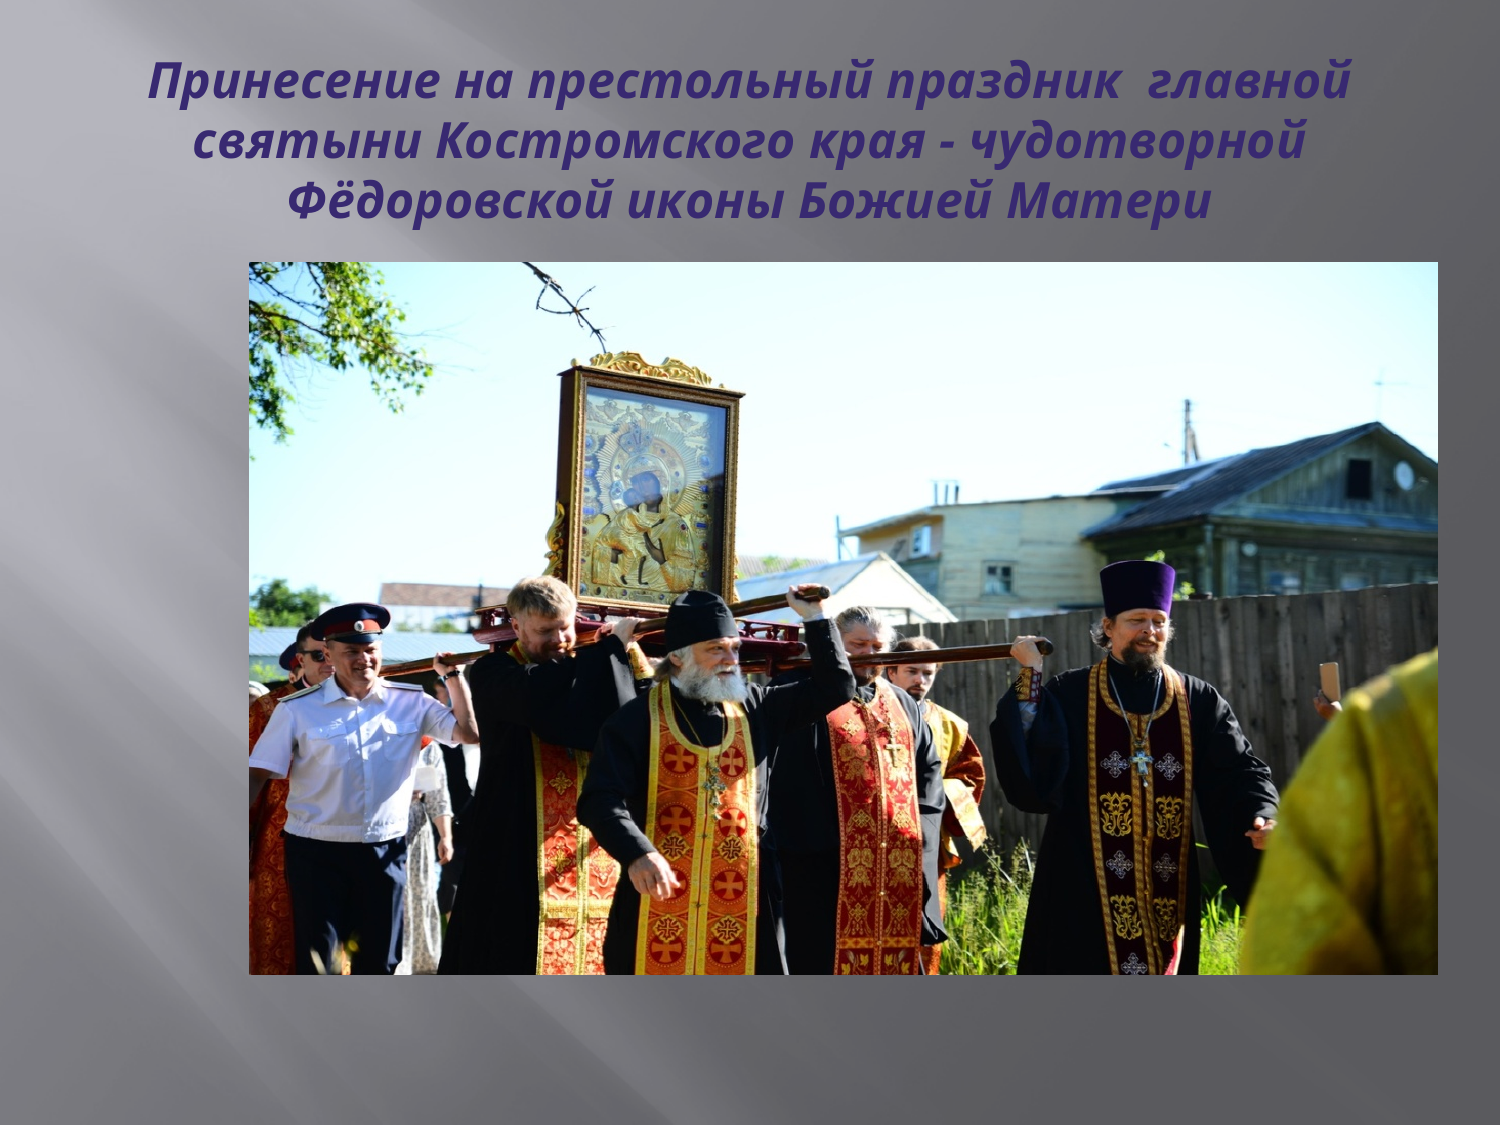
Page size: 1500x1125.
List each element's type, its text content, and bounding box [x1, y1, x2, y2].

title Принесение на престольный праздник главной святыни Костромского края - чудотворной Фёдоровской иконы Божией Матери [75, 45, 1425, 233]
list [249, 262, 1438, 976]
